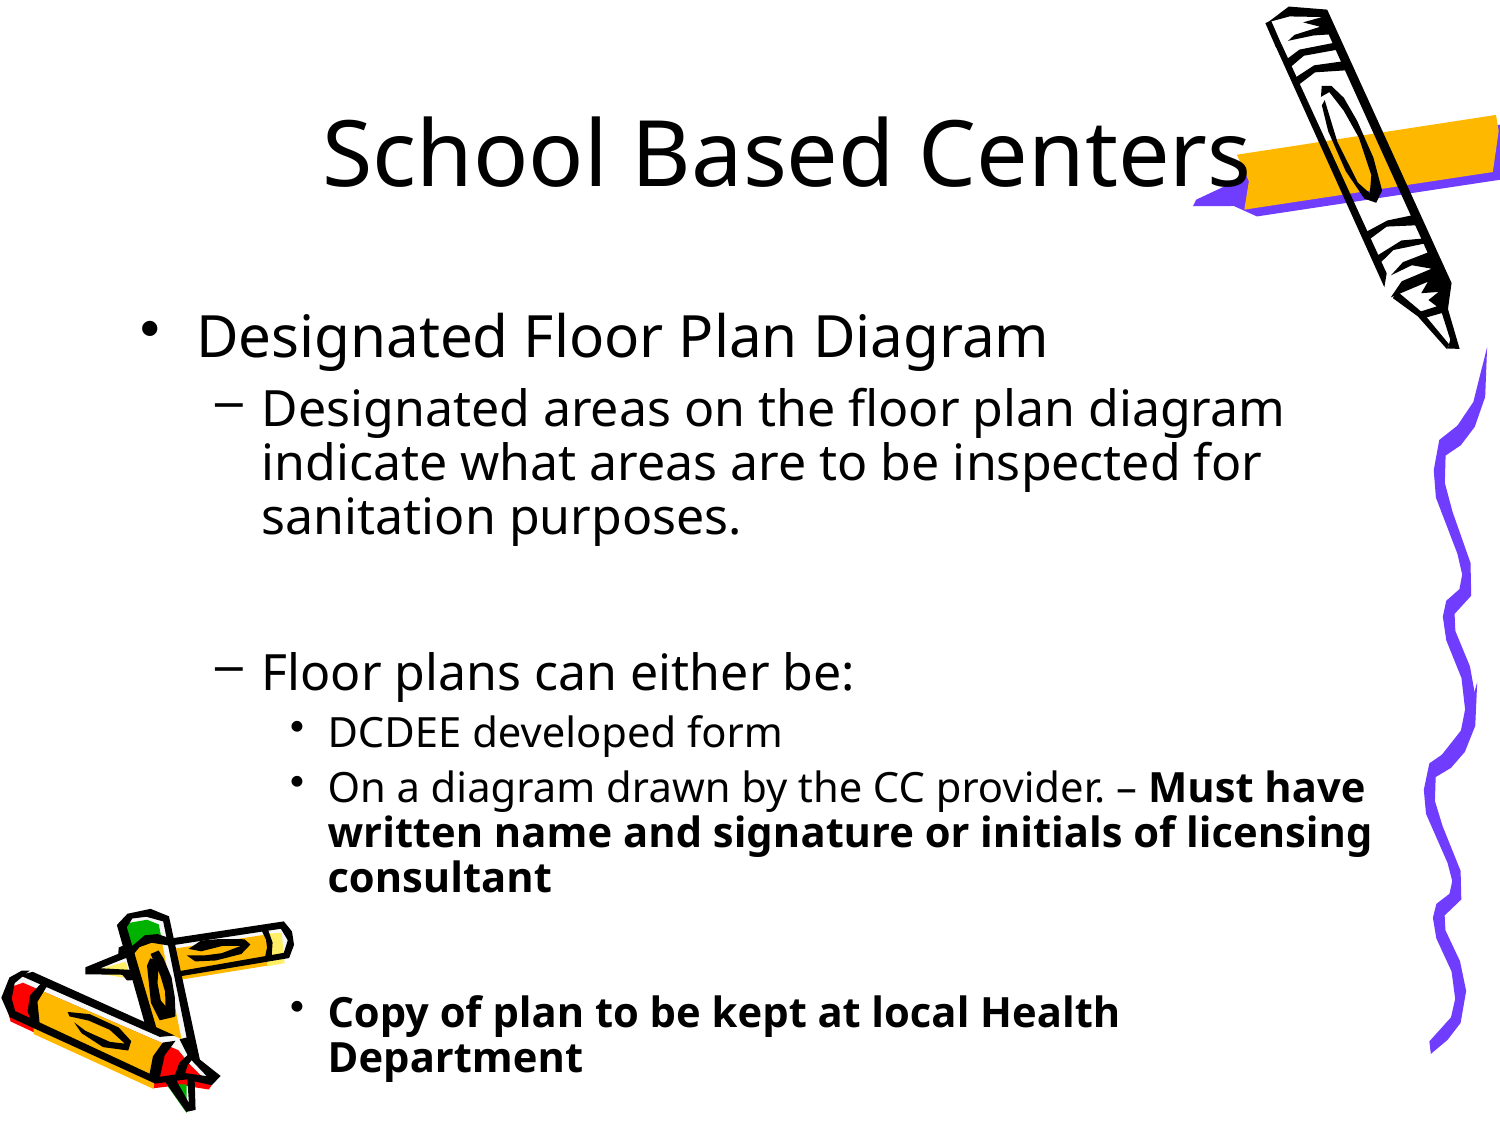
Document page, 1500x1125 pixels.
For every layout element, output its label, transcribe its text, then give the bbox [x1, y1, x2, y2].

title School Based Centers [187, 24, 1388, 213]
list Designated Floor Plan Diagram Designated areas on the floor plan diagram indicate what areas are to be inspected for sanitation purposes. Floor plans can either be: DCDEE developed form On a diagram drawn by the CC provider. – Must have written name and signature or initials of licensing consultant Copy of plan to be kept at local Health Department [125, 299, 1400, 975]
